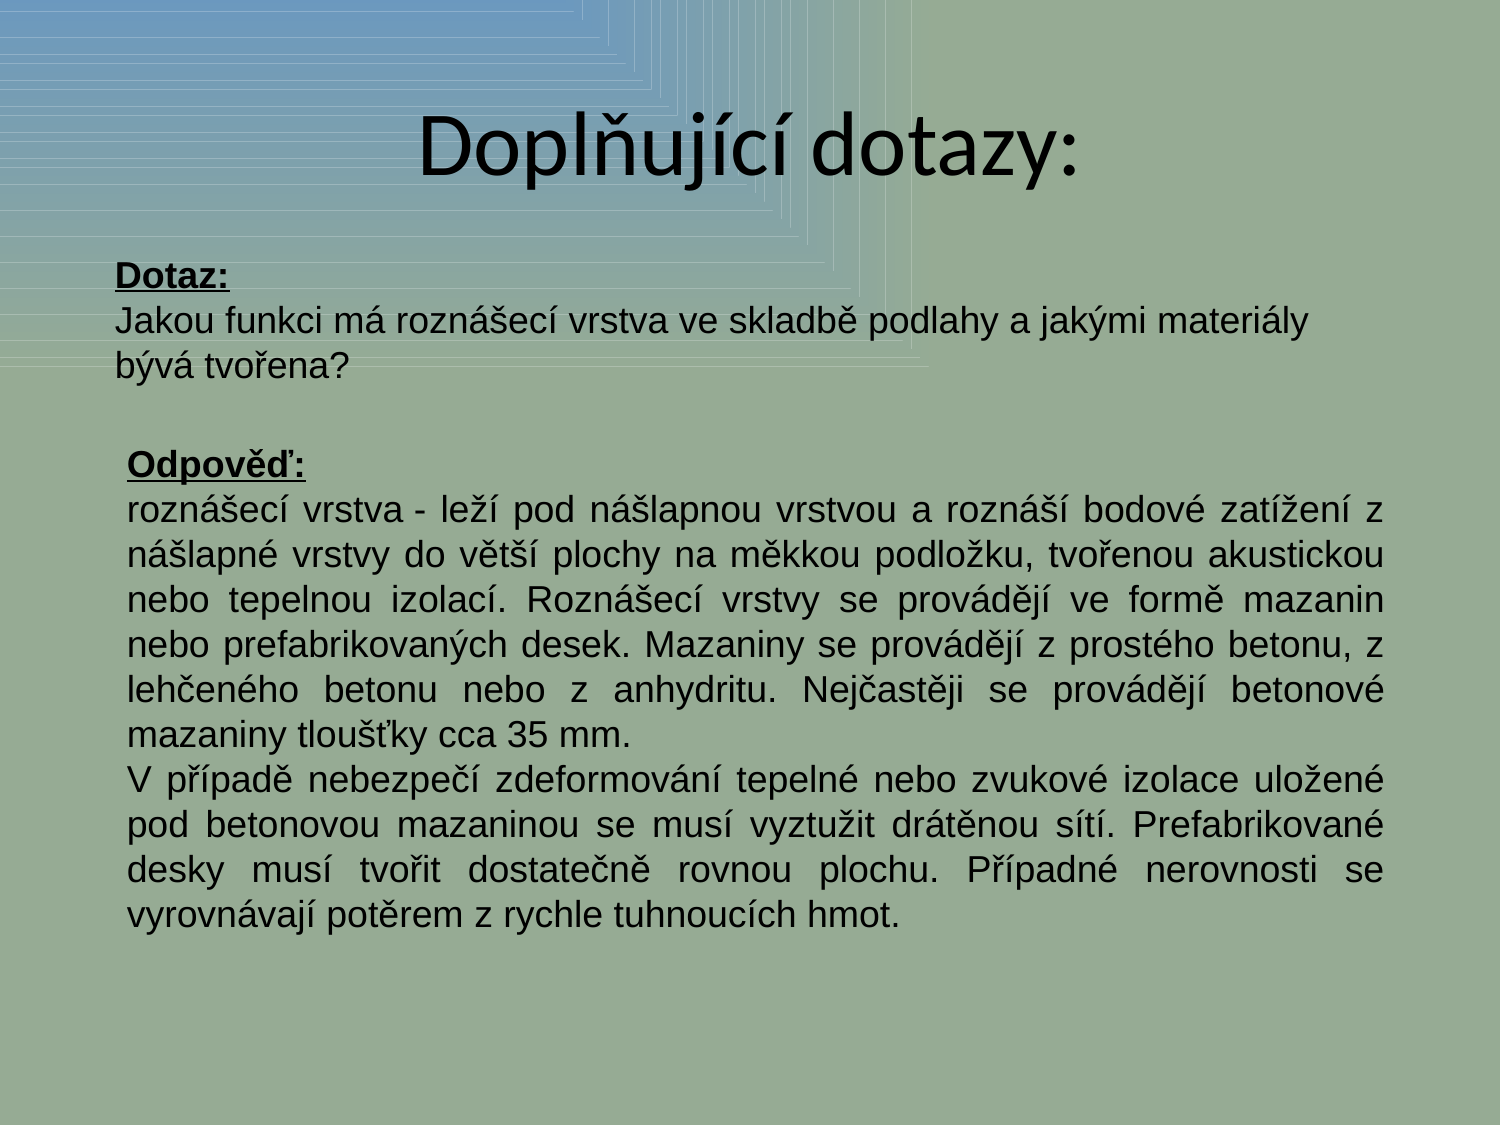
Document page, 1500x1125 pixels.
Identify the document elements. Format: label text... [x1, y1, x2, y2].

title Doplňující dotazy: [74, 44, 1426, 233]
text_box Dotaz: Jakou funkci má roznášecí vrstva ve skladbě podlahy a jakými materiály bývá tvořena? [100, 243, 1376, 394]
text_box Odpověď: roznášecí vrstva - leží pod nášlapnou vrstvou a roznáší bodové zatížení z nášlapné vrstvy do větší plochy na měkkou podložku, tvořenou akustickou nebo tepelnou izolací. Roznášecí vrstvy se provádějí ve formě mazanin nebo prefabrikovaných desek. Mazaniny se provádějí z prostého betonu, z lehčeného betonu nebo z anhydritu. Nejčastěji se provádějí betonové mazaniny tloušťky cca 35 mm. V případě nebezpečí zdeformování tepelné nebo zvukové izolace uložené pod betonovou mazaninou se musí vyztužit drátěnou sítí. Prefabrikované desky musí tvořit dostatečně rovnou plochu. Případné nerovnosti se vyrovnávají potěrem z rychle tuhnoucích hmot. [112, 432, 1400, 988]
